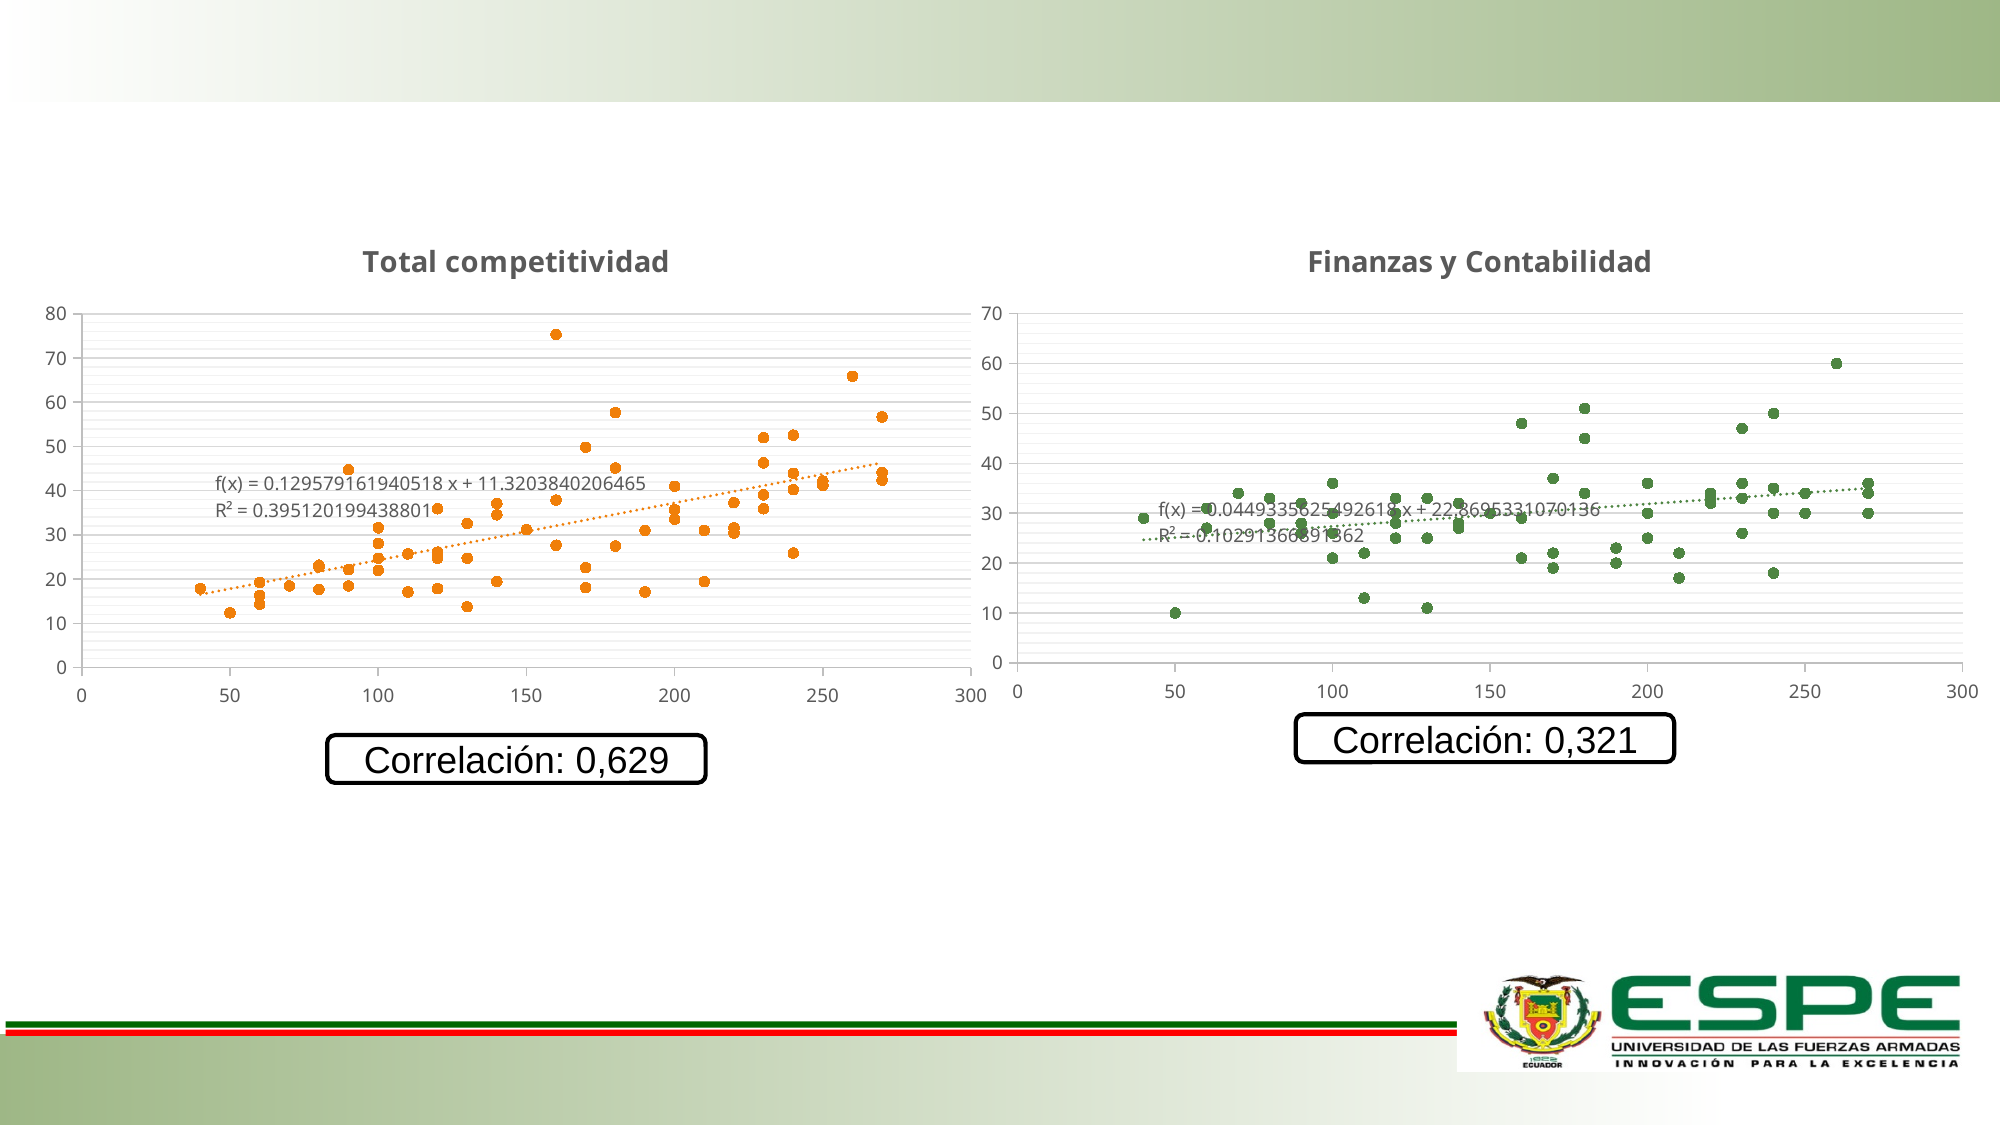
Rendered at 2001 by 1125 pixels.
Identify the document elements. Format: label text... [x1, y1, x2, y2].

chart [25, 213, 2000, 720]
picture [1456, 968, 1994, 1072]
text_box Correlación: 0,321 [1293, 724, 1677, 765]
text_box Correlación: 0,629 [325, 732, 708, 785]
